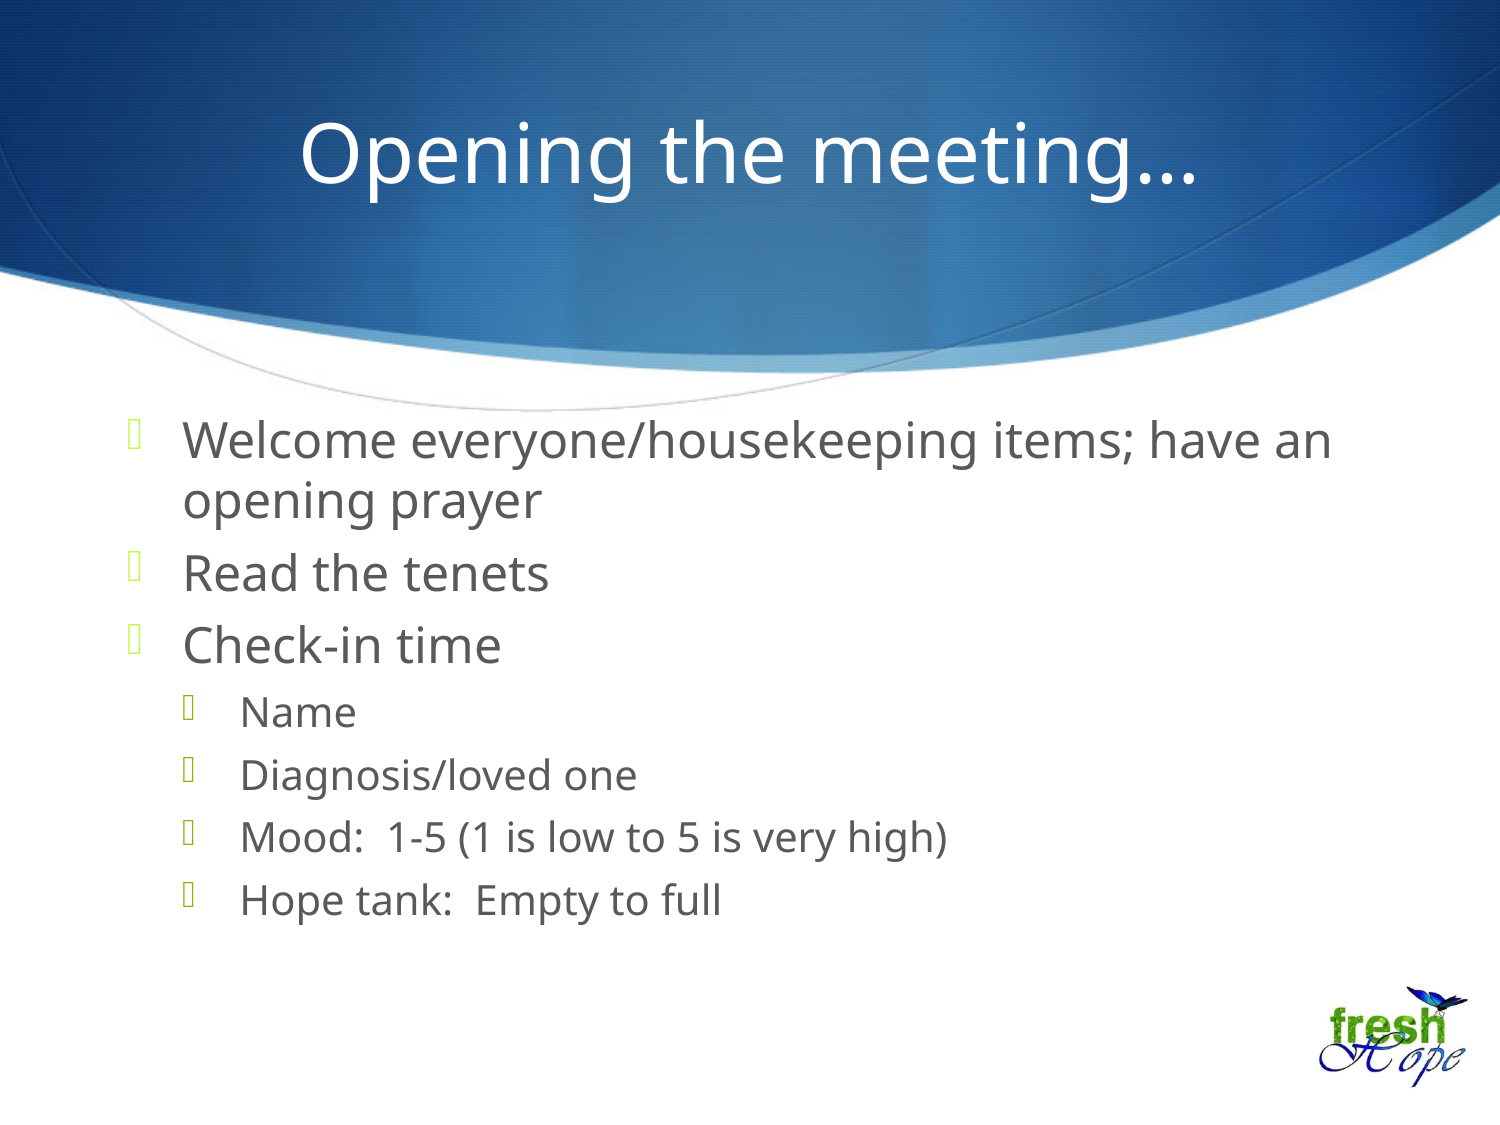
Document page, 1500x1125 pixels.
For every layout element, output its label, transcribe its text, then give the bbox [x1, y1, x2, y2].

list Welcome everyone/housekeeping items; have an opening prayer Read the tenets Check-in time Name Diagnosis/loved one Mood: 1-5 (1 is low to 5 is very high) Hope tank: Empty to full [54, 400, 1426, 1076]
title Opening the meeting… [74, 56, 1426, 245]
picture [0, 0, 1500, 1125]
